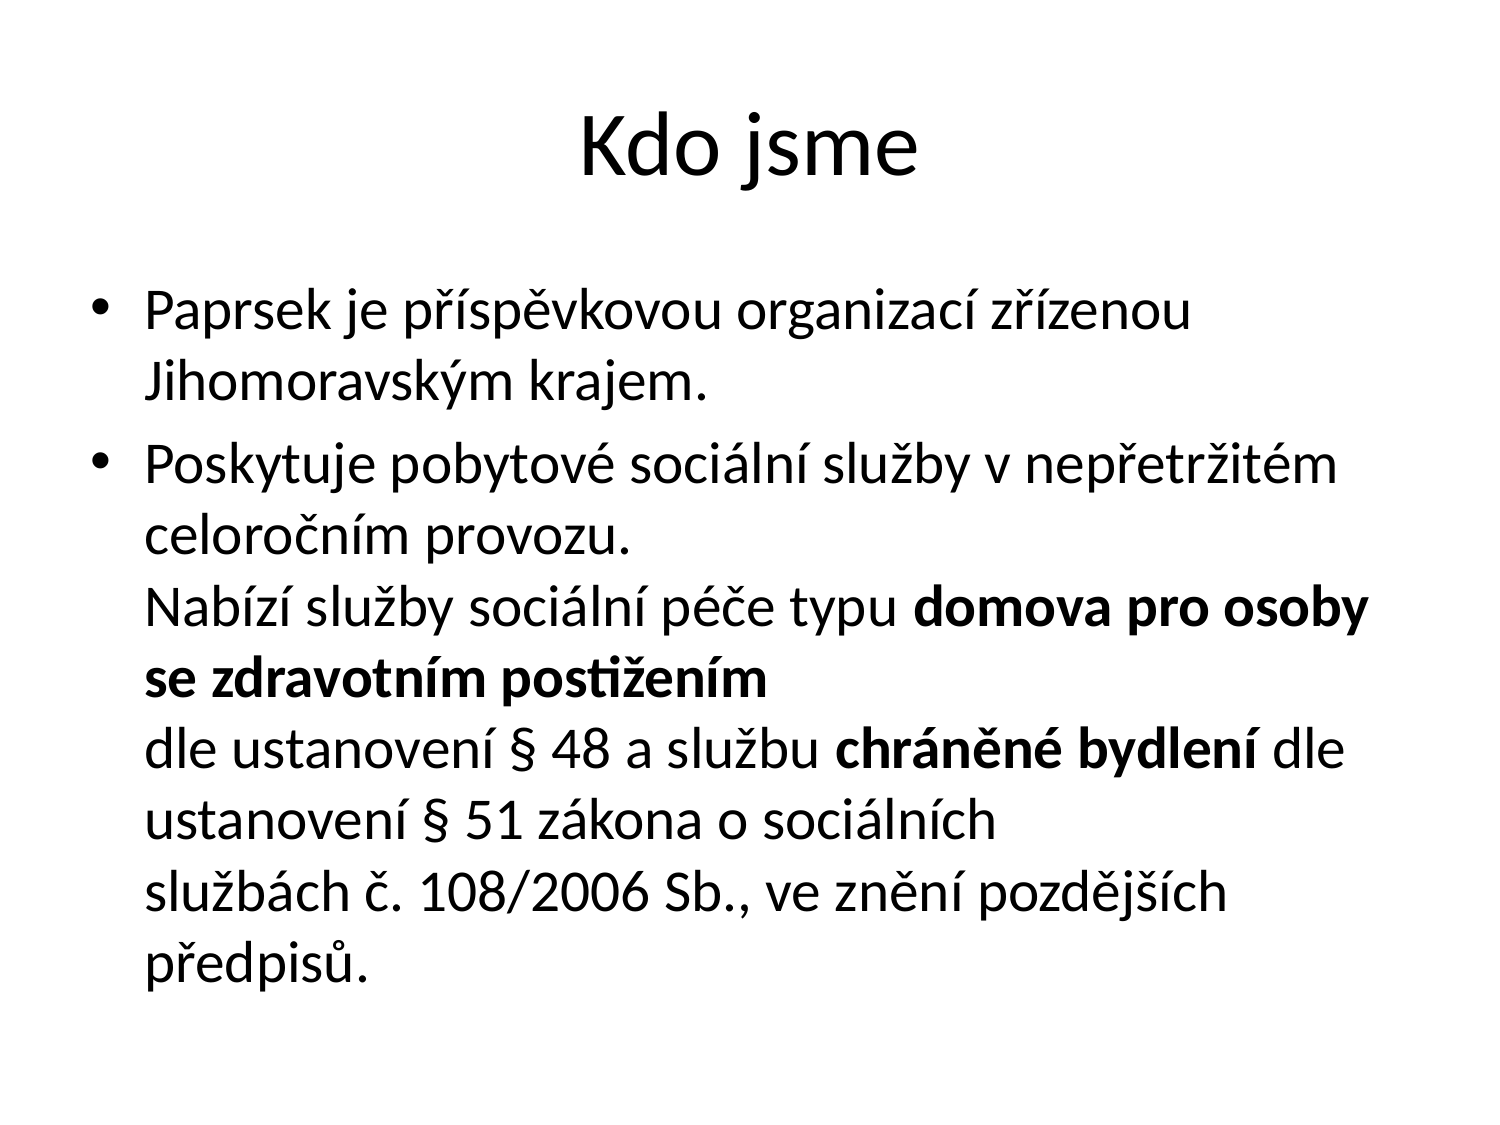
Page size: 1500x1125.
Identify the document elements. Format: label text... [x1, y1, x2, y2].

title Kdo jsme [75, 45, 1425, 233]
list Paprsek je příspěvkovou organizací zřízenou Jihomoravským krajem. Poskytuje pobytové sociální služby v nepřetržitém celoročním provozu. Nabízí služby sociální péče typu domova pro osoby se zdravotním postižením dle ustanovení § 48 a službu chráněné bydlení dle ustanovení § 51 zákona o sociálních službách č. 108/2006 Sb., ve znění pozdějších předpisů. [75, 262, 1425, 1005]
